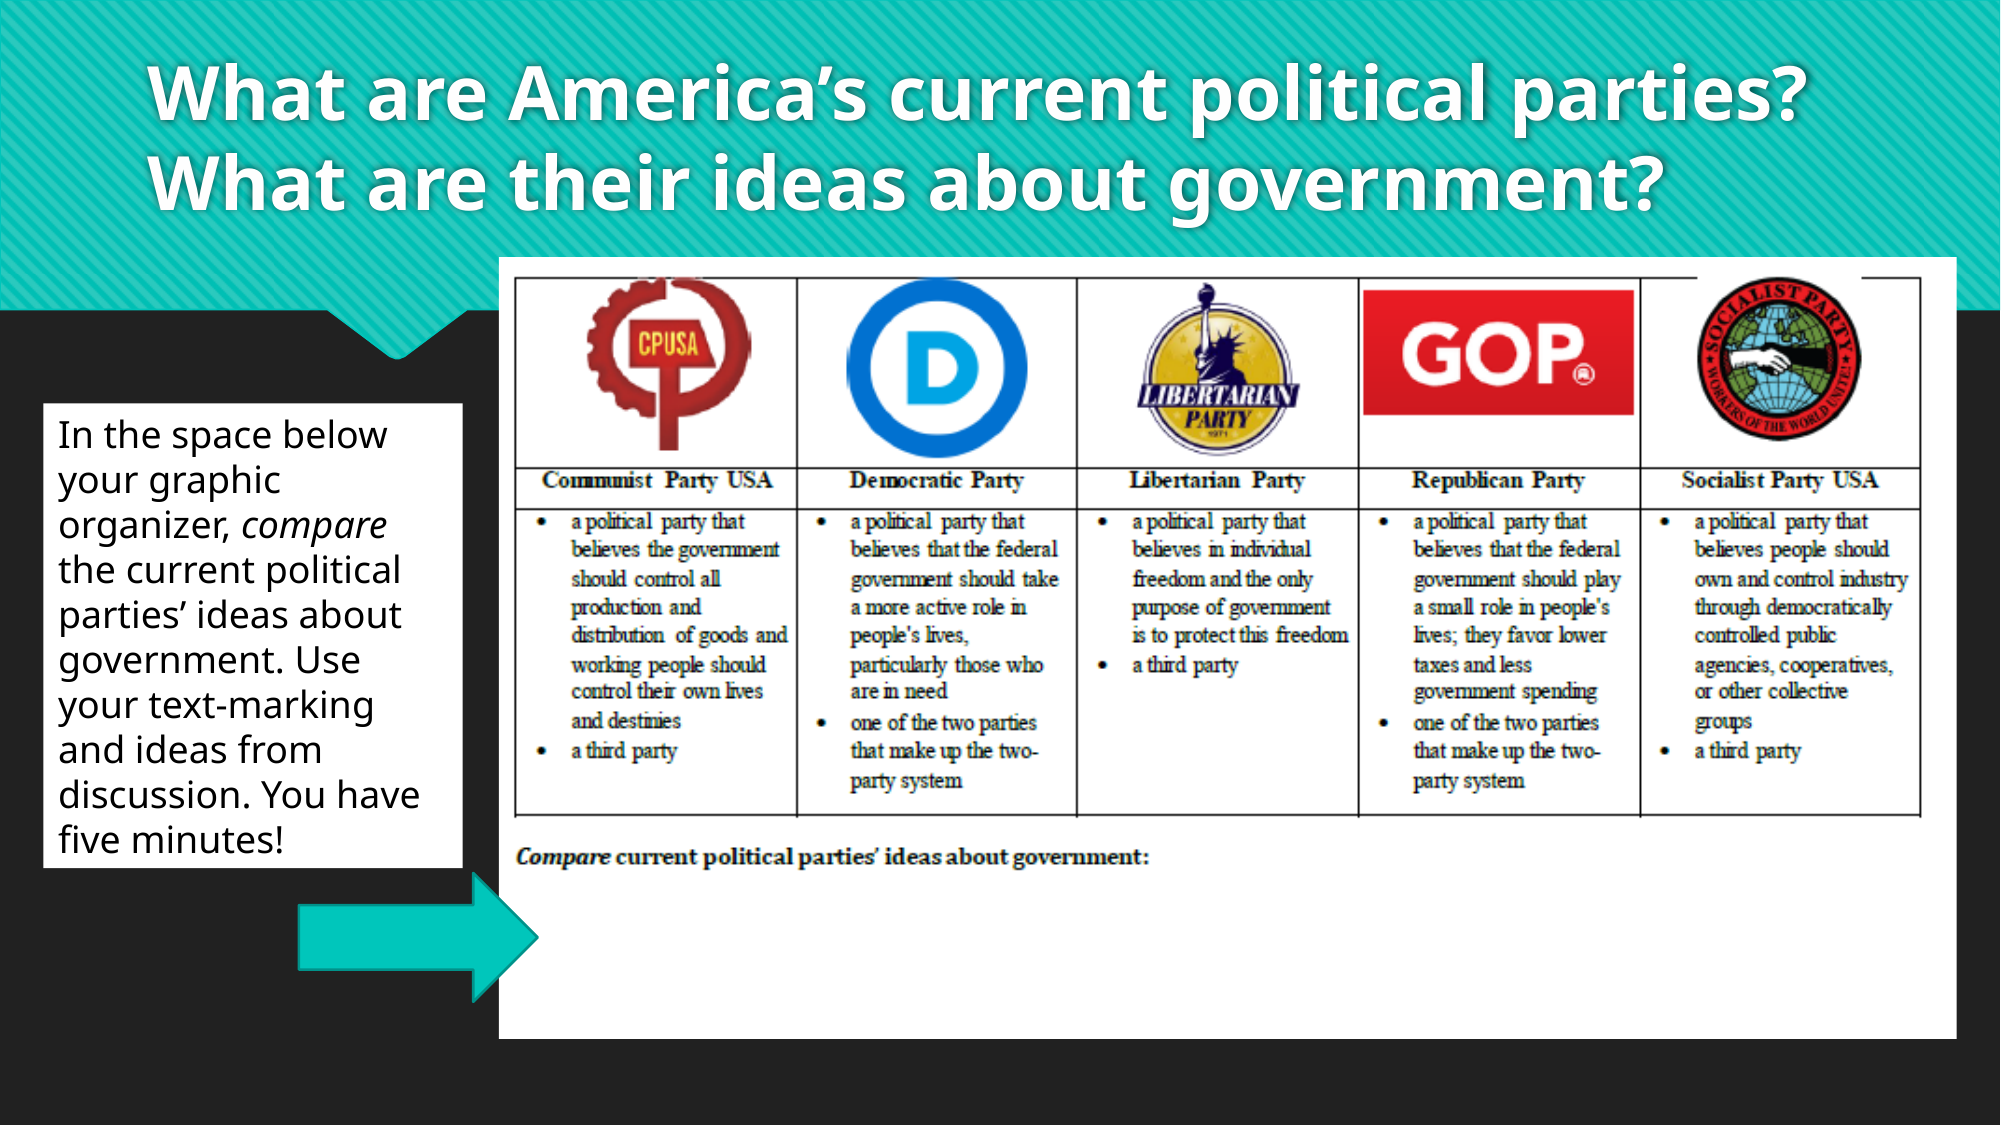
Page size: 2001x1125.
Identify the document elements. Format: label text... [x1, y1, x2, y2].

title What are America’s current political parties? What are their ideas about government? [132, 73, 1868, 233]
picture [498, 256, 1957, 1039]
text_box In the space below your graphic organizer, compare the current political parties’ ideas about government. Use your text-marking and ideas from discussion. You have five minutes! [43, 403, 463, 869]
text_box [297, 871, 498, 1004]
